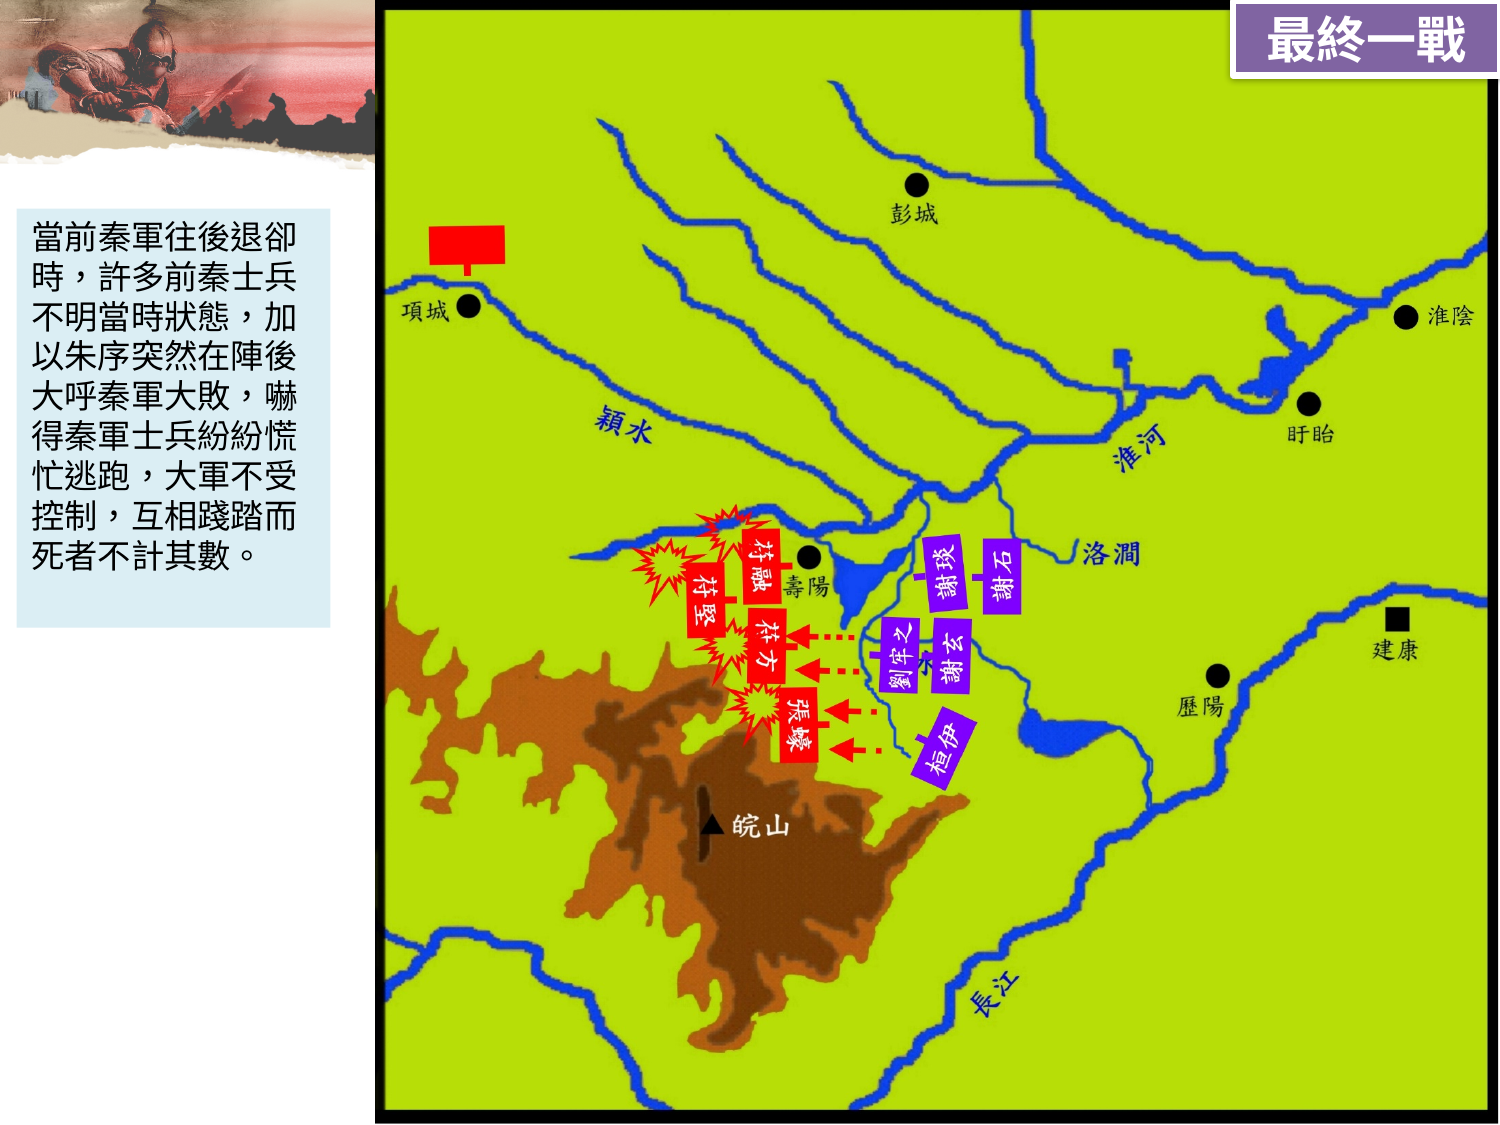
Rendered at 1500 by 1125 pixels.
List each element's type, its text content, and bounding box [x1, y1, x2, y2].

picture [0, 0, 1500, 1125]
text_box 當前秦軍往後退卻時，許多前秦士兵不明當時狀態，加以朱序突然在陣後大呼秦軍大敗，嚇得秦軍士兵紛紛慌忙逃跑，大軍不受控制，互相踐踏而死者不計其數。 [16, 208, 331, 628]
